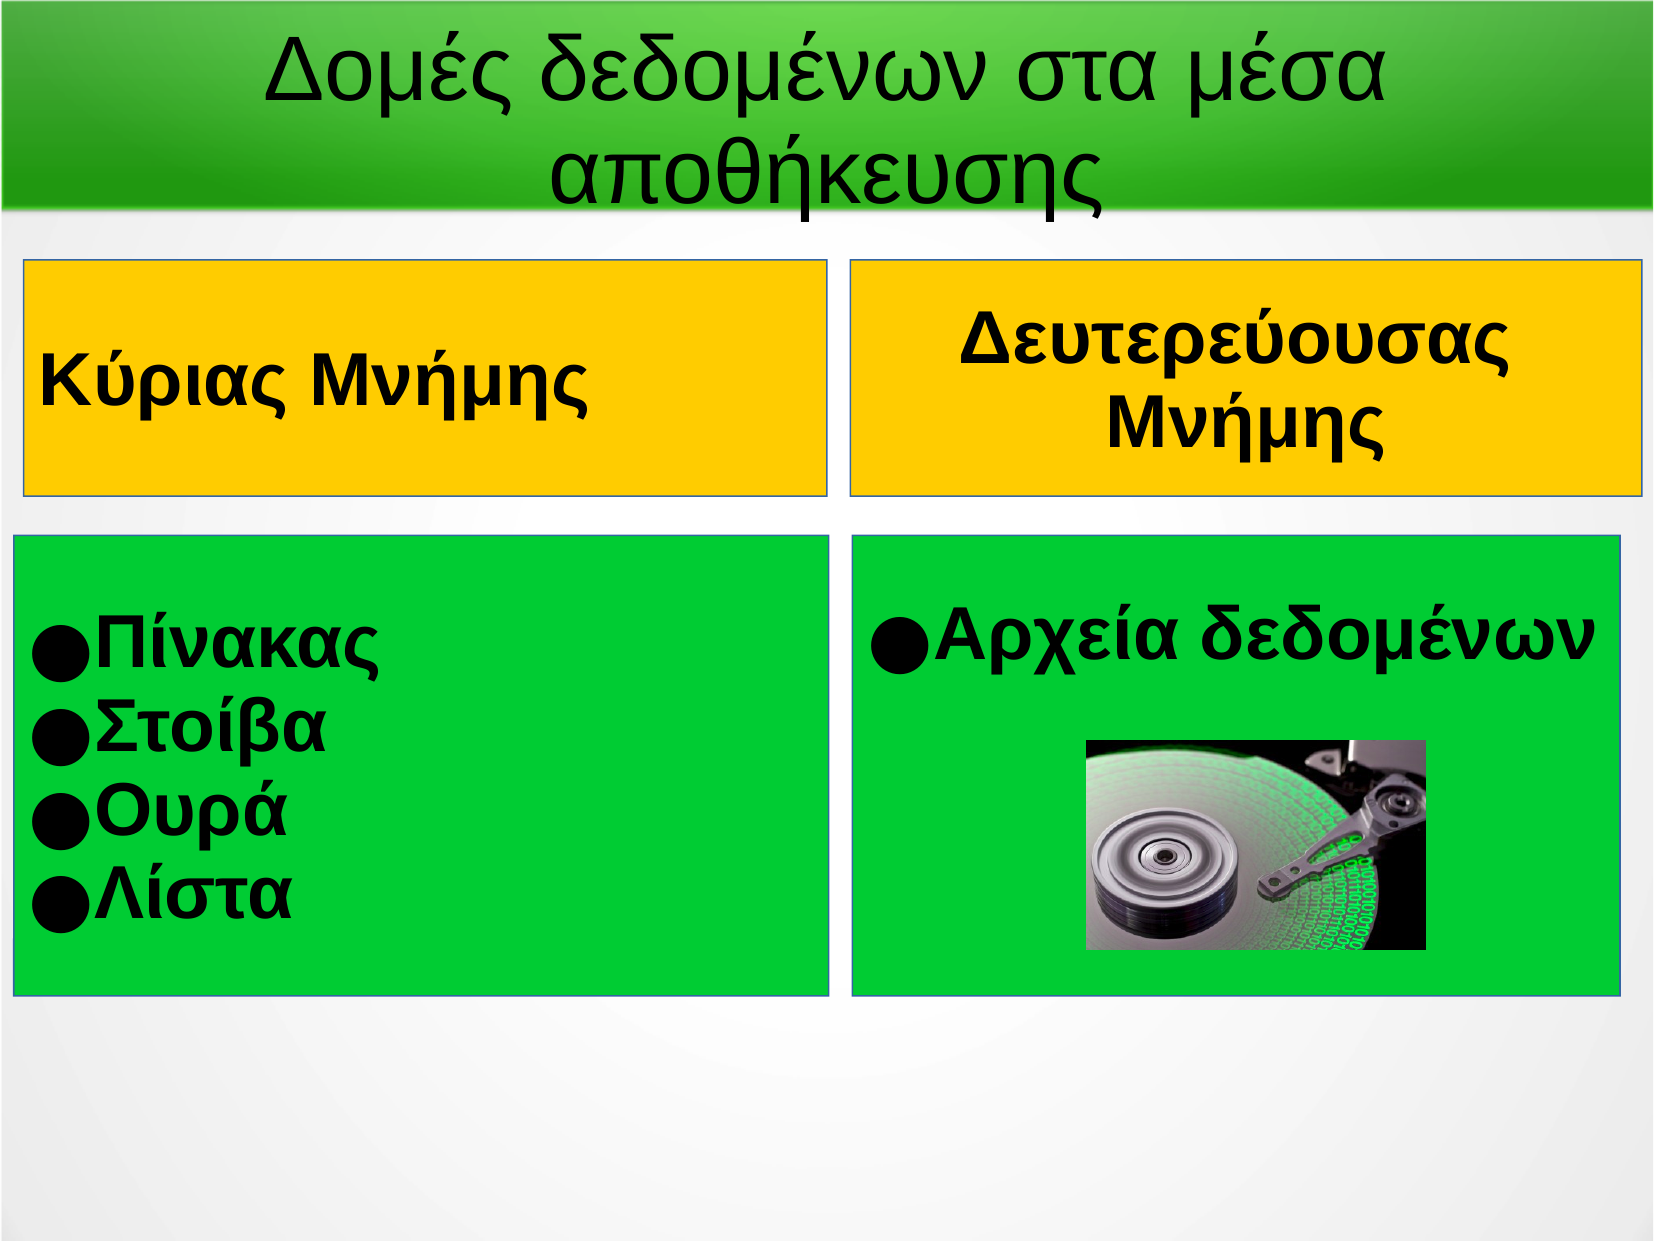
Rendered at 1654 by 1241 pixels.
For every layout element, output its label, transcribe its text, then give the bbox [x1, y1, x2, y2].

text_box Δευτερεύουσας Μνήμης [850, 259, 1642, 497]
text_box Πίνακας Στοίβα Ουρά Λίστα [13, 535, 829, 996]
text_box Κύριας Μνήμης [23, 259, 827, 497]
text_box Αρχεία δεδομένων [852, 535, 1621, 996]
text_box Δομές δεδομένων στα μέσα αποθήκευσης [82, 15, 1571, 221]
picture [0, 0, 1654, 1241]
